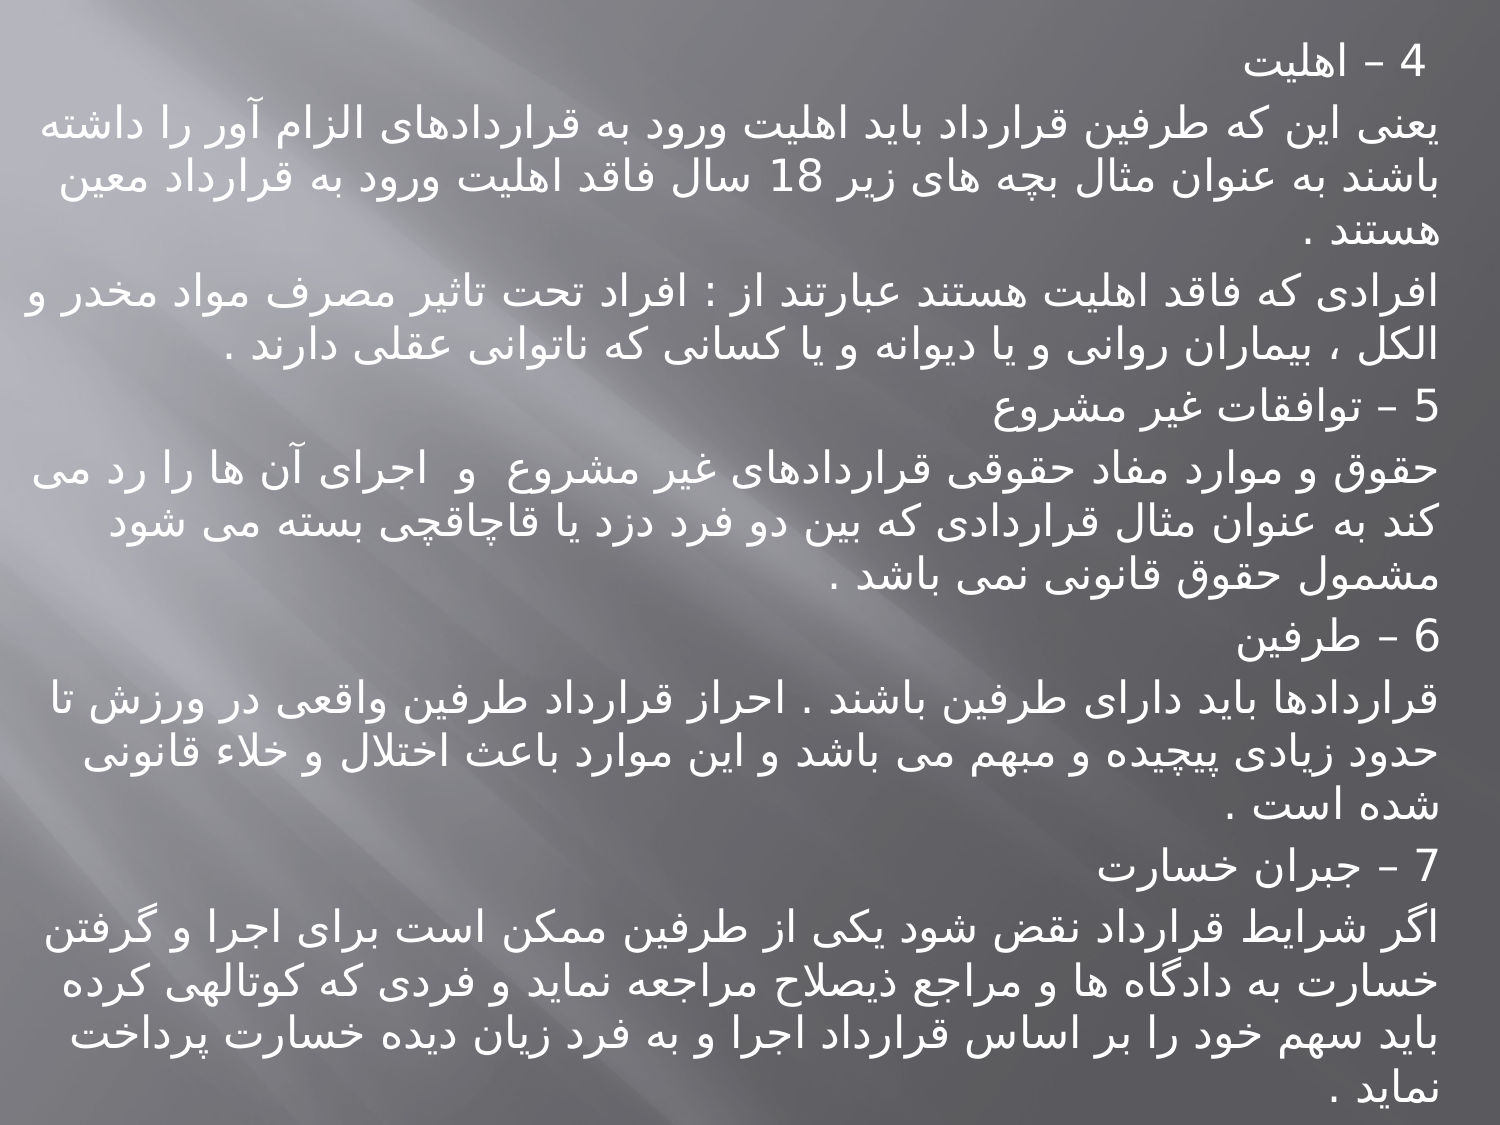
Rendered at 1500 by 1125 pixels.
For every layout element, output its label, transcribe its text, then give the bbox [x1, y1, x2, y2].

list 4 – اهلیت یعنی این که طرفین قرارداد باید اهلیت ورود به قراردادهای الزام آور را داشته باشند به عنوان مثال بچه های زیر 18 سال فاقد اهلیت ورود به قرارداد معین هستند . افرادی که فاقد اهلیت هستند عبارتند از : افراد تحت تاثیر مصرف مواد مخدر و الکل ، بیماران روانی و یا دیوانه و یا کسانی که ناتوانی عقلی دارند . 5 – توافقات غیر مشروع حقوق و موارد مفاد حقوقی قراردادهای غیر مشروع و اجرای آن ها را رد می کند به عنوان مثال قراردادی که بین دو فرد دزد یا قاچاقچی بسته می شود مشمول حقوق قانونی نمی باشد . 6 – طرفین قراردادها باید دارای طرفین باشند . احراز قرارداد طرفین واقعی در ورزش تا حدود زیادی پیچیده و مبهم می باشد و این موارد باعث اختلال و خلاء قانونی شده است . 7 – جبران خسارت اگر شرایط قرارداد نقض شود یکی از طرفین ممکن است برای اجرا و گرفتن خسارت به دادگاه ها و مراجع ذیصلاح مراجعه نماید و فردی که کوتالهی کرده باید سهم خود را بر اساس قرارداد اجرا و به فرد زیان دیده خسارت پرداخت نماید . [0, 24, 1475, 1125]
